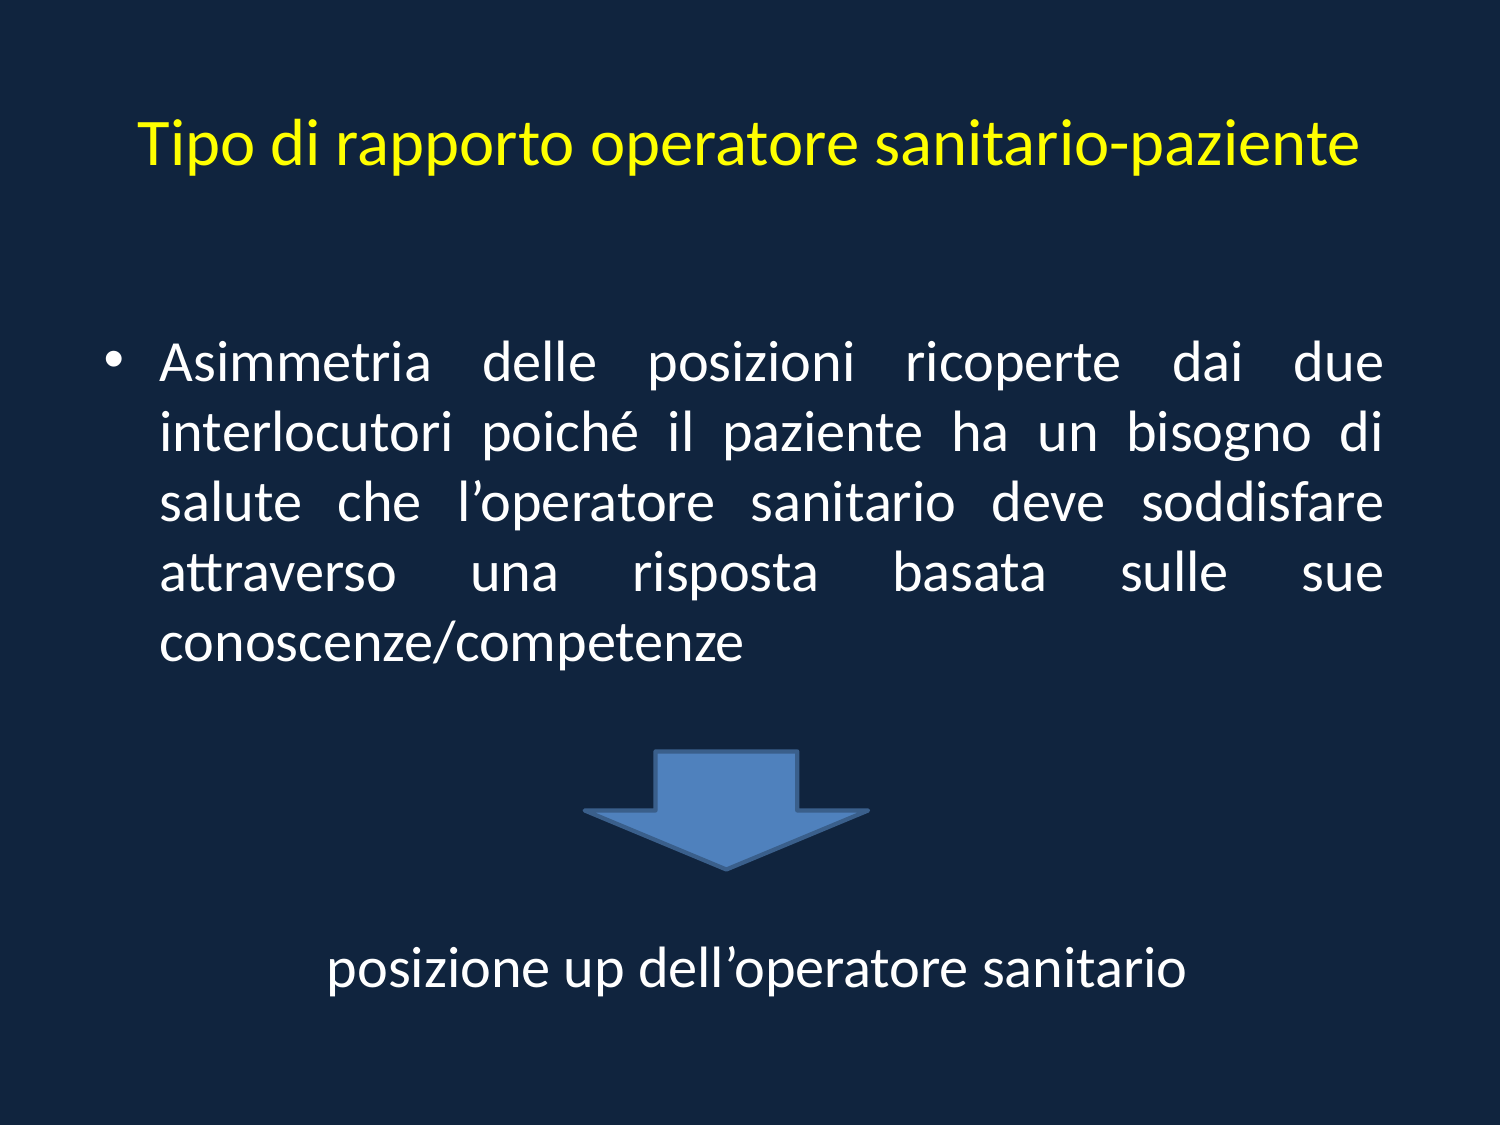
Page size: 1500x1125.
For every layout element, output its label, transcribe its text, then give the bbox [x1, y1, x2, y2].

list Asimmetria delle posizioni ricoperte dai due interlocutori poiché il paziente ha un bisogno di salute che l’operatore sanitario deve soddisfare attraverso una risposta basata sulle sue conoscenze/competenze posizione up dell’operatore sanitario [88, 316, 1400, 1059]
text_box [582, 749, 871, 872]
title Tipo di rapporto operatore sanitario-paziente [75, 45, 1425, 233]
